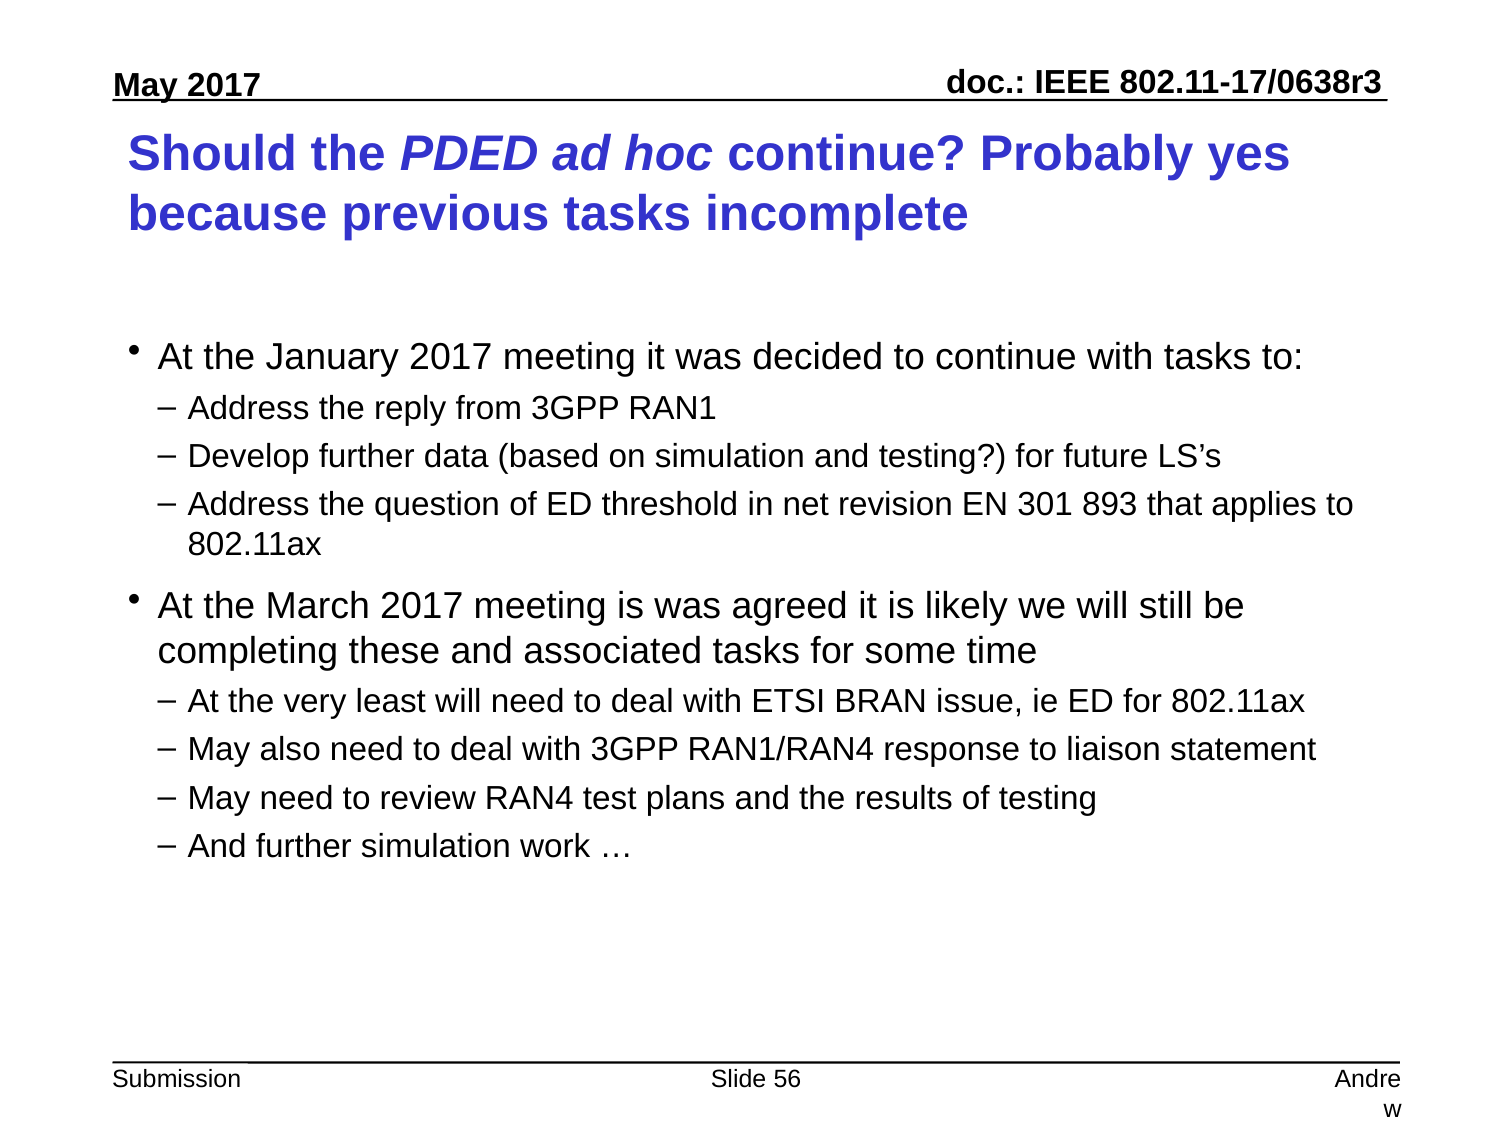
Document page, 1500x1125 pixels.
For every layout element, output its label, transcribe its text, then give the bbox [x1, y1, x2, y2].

slide_number Slide 56 [709, 1061, 803, 1093]
footer Andrew Myles, Cisco [1320, 1061, 1402, 1093]
list At the January 2017 meeting it was decided to continue with tasks to: Address the reply from 3GPP RAN1 Develop further data (based on simulation and testing?) for future LS’s Address the question of ED threshold in net revision EN 301 893 that applies to 802.11ax At the March 2017 meeting is was agreed it is likely we will still be completing these and associated tasks for some time At the very least will need to deal with ETSI BRAN issue, ie ED for 802.11ax May also need to deal with 3GPP RAN1/RAN4 response to liaison statement May need to review RAN4 test plans and the results of testing And further simulation work … [112, 324, 1388, 1000]
title Should the PDED ad hoc continue? Probably yes because previous tasks incomplete [112, 112, 1388, 288]
